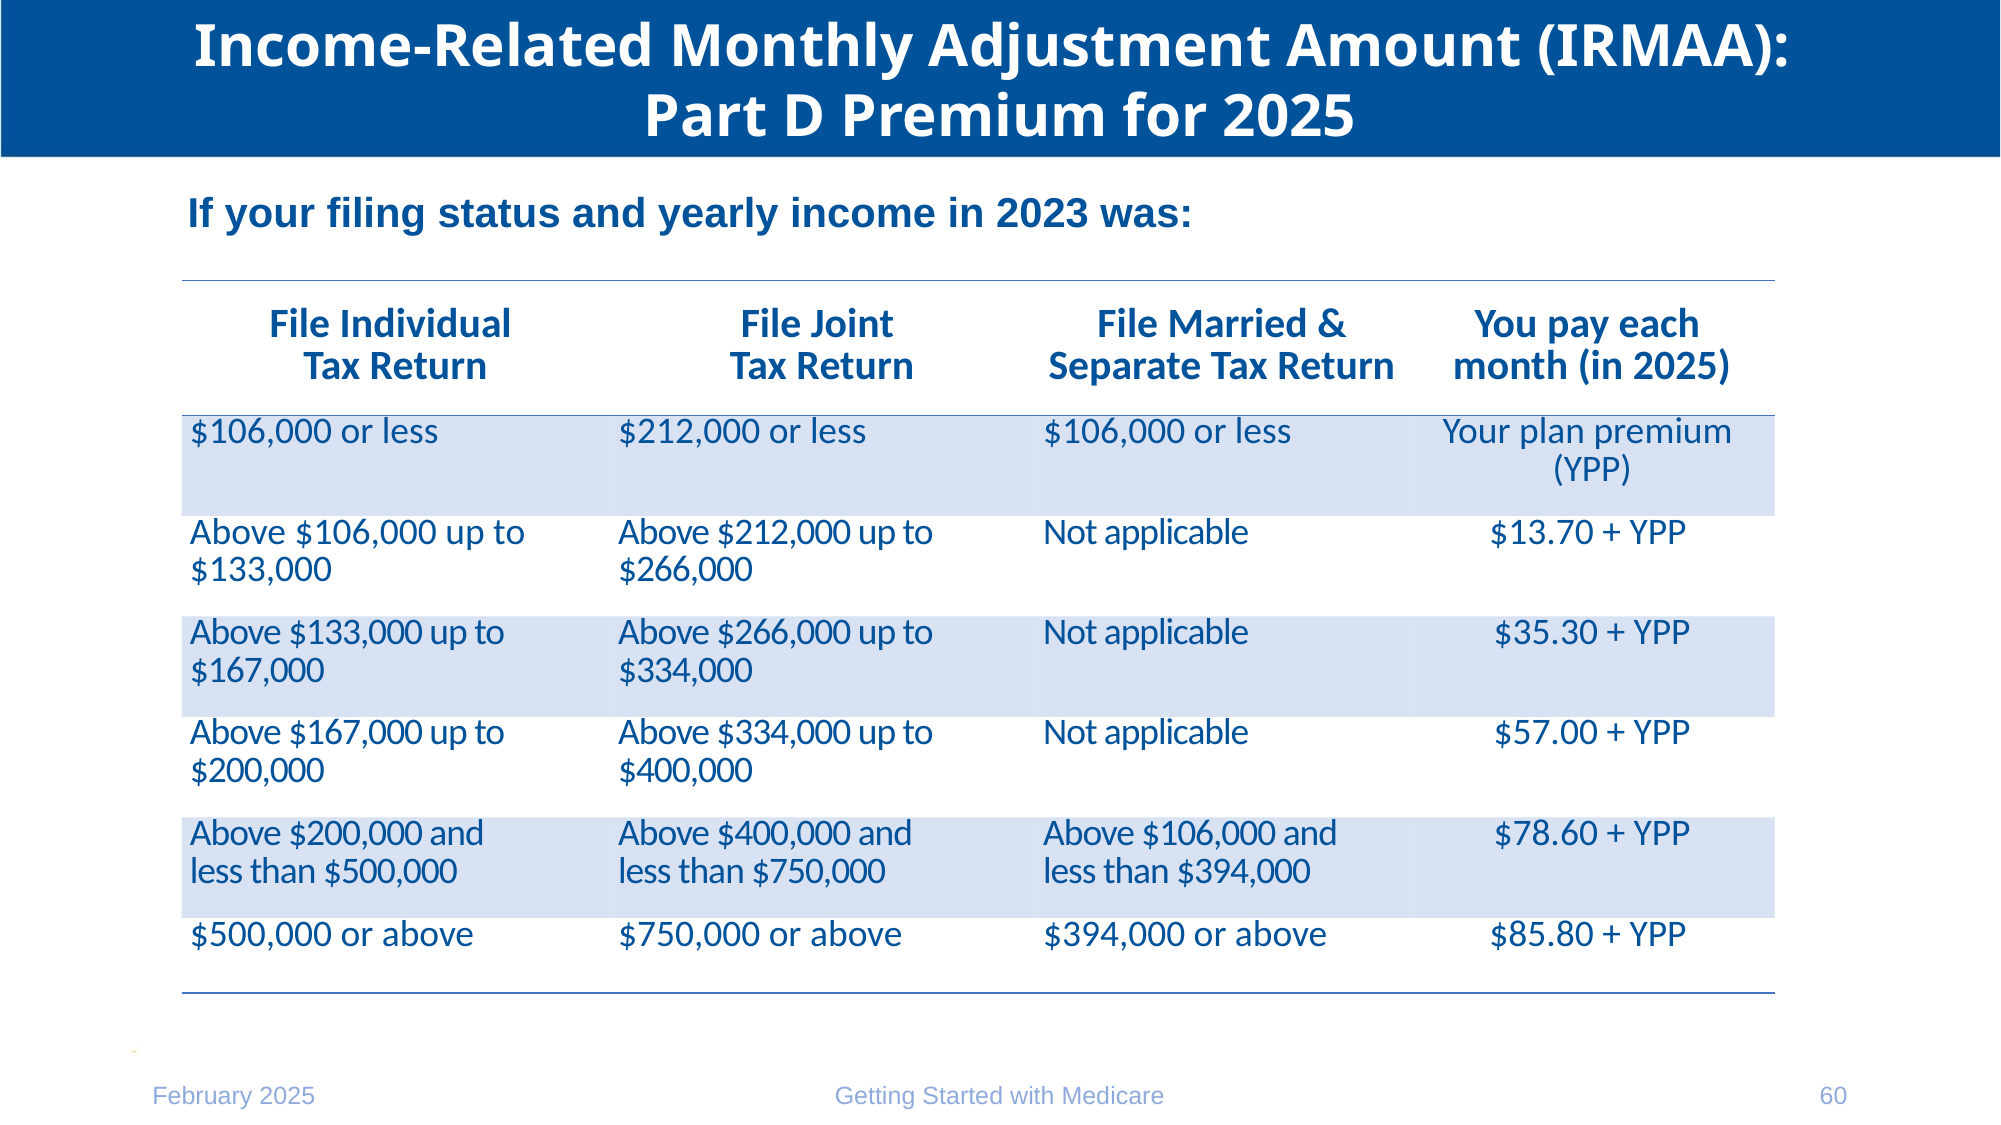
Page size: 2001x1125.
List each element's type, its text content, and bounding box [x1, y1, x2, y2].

table_cell $85.80 + YPP [1410, 918, 1775, 992]
table_cell Above $106,000 up to $133,000 [182, 516, 610, 616]
table_cell Above $266,000 up to $334,000 [610, 616, 1035, 717]
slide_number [137, 1065, 588, 1125]
table_header File Joint Tax Return [610, 281, 1035, 415]
table_cell Above $133,000 up to $167,000 [182, 616, 610, 717]
table_cell Above $400,000 and less than $750,000 [610, 817, 1035, 918]
table_cell Above $200,000 and less than $500,000 [182, 817, 610, 918]
table_cell Above $212,000 up to $266,000 [610, 516, 1035, 616]
table_cell $35.30 + YPP [1410, 616, 1775, 717]
table_cell $750,000 or above [610, 918, 1035, 992]
title Income-Related Monthly Adjustment Amount (IRMAA): Part D Premium for 2025 [0, 0, 2000, 157]
table_cell $394,000 or above [1035, 918, 1410, 992]
table_cell Not applicable [1035, 616, 1410, 717]
table_cell $13.70 + YPP [1410, 516, 1775, 616]
table_cell $106,000 or less [1035, 416, 1410, 516]
footer Getting Started with Medicare [662, 1065, 1338, 1125]
table_cell Your plan premium (YPP) [1410, 416, 1775, 516]
table_cell Not applicable [1035, 516, 1410, 616]
table_cell $57.00 + YPP [1410, 717, 1775, 817]
table_header You pay each month (in 2025) [1410, 281, 1775, 415]
list If your filing status and yearly income in 2023 was: [137, 177, 1819, 259]
table_header File Married & Separate Tax Return [1035, 281, 1410, 415]
table_cell $78.60 + YPP [1410, 817, 1775, 918]
table_cell $212,000 or less [610, 416, 1035, 516]
table_cell Above $106,000 and less than $394,000 [1035, 817, 1410, 918]
picture [0, 0, 2001, 1125]
table_cell Not applicable [1035, 717, 1410, 817]
table_cell $106,000 or less [182, 416, 610, 516]
table_header File Individual Tax Return [182, 281, 610, 415]
table_cell $500,000 or above [182, 918, 610, 992]
table_cell Above $334,000 up to $400,000 [610, 717, 1035, 817]
slide_number 60 [1412, 1065, 1863, 1125]
table_cell Above $167,000 up to $200,000 [182, 717, 610, 817]
